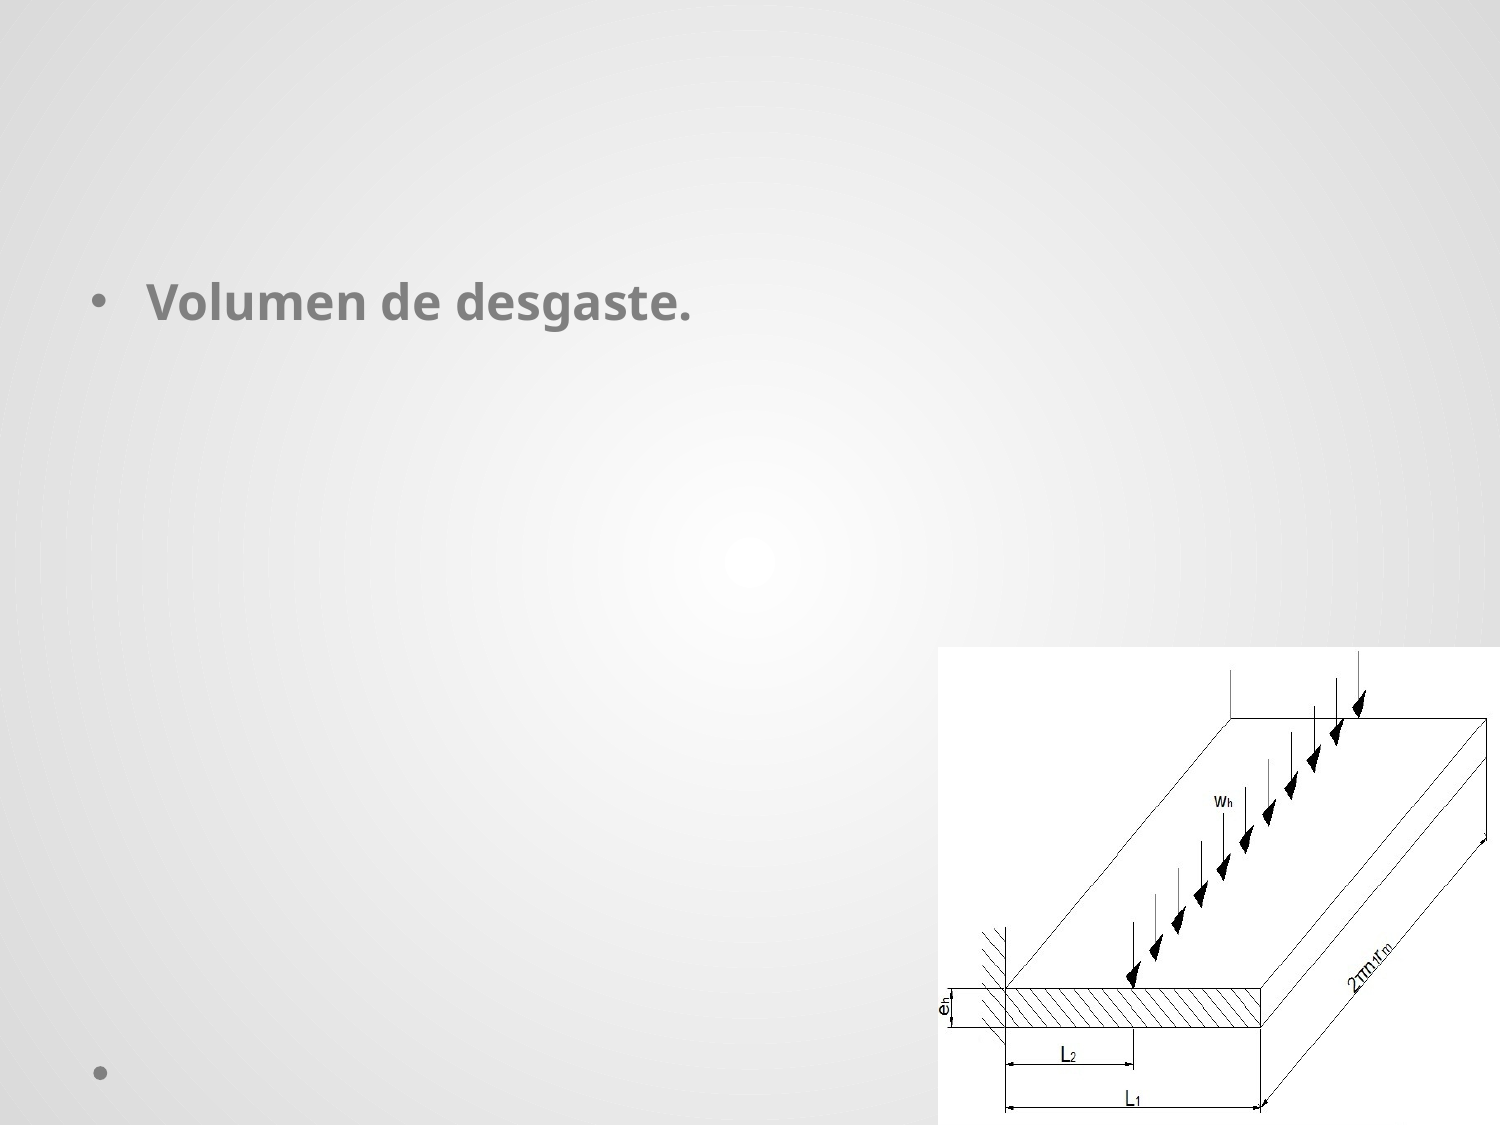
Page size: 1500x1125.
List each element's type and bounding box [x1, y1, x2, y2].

picture [938, 647, 1500, 1125]
